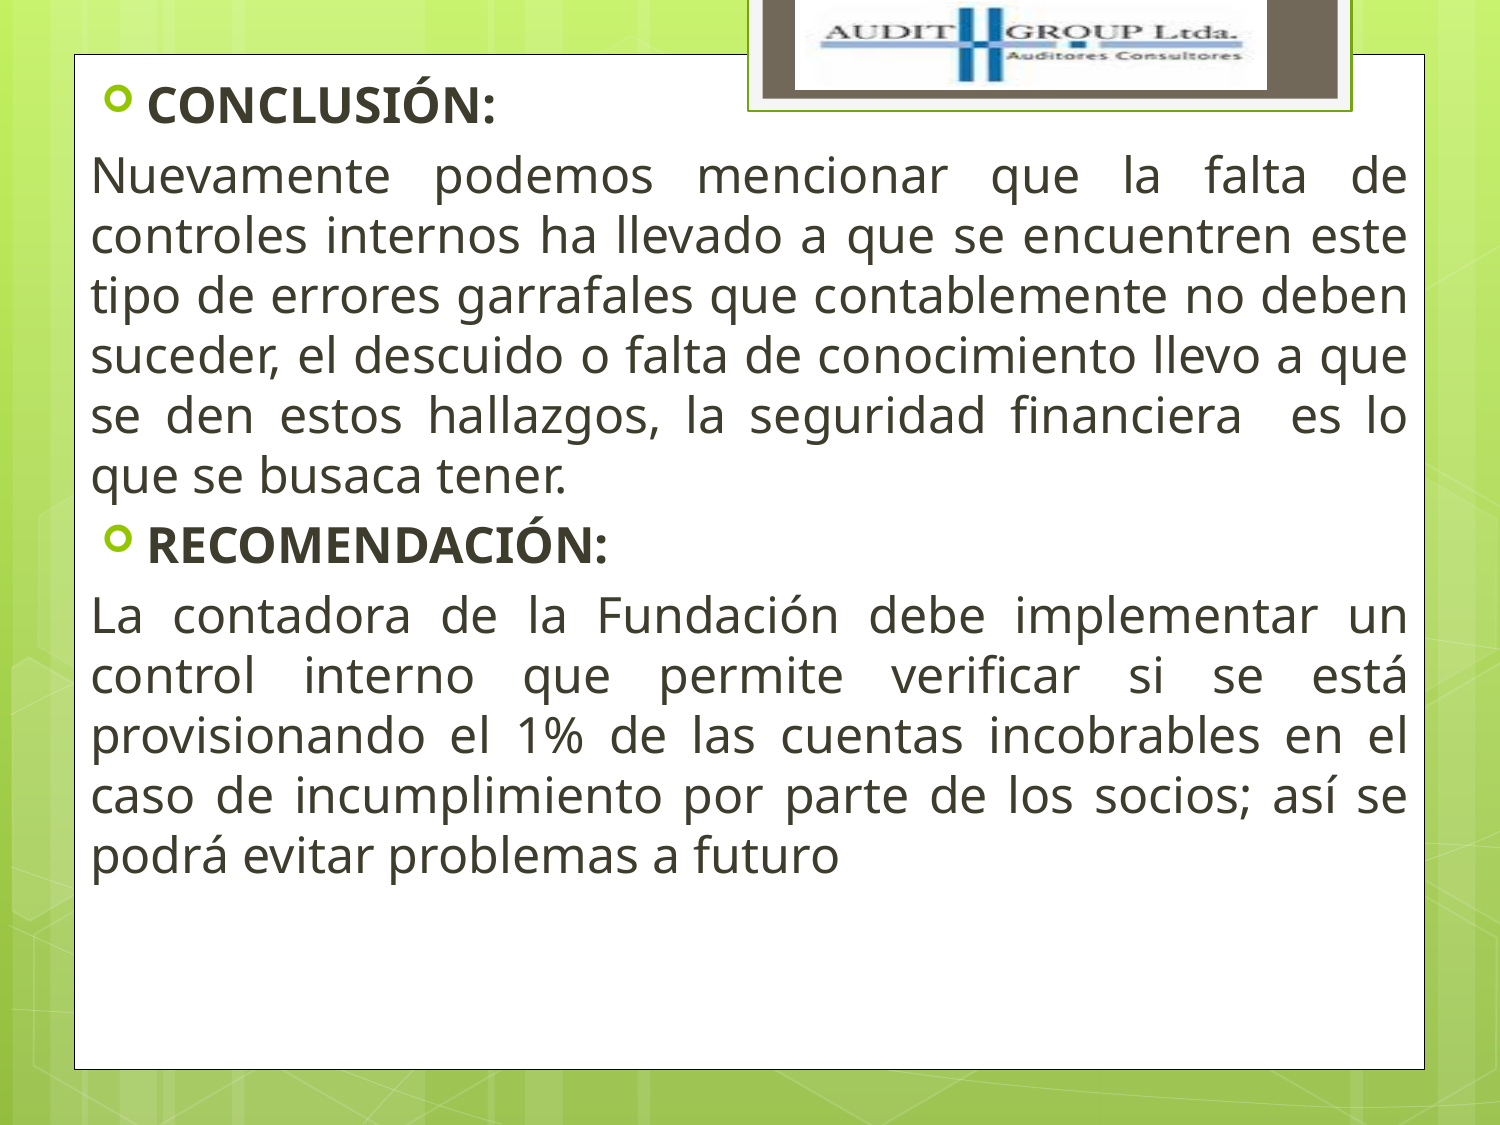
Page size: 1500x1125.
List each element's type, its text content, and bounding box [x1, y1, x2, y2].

list CONCLUSIÓN: Nuevamente podemos mencionar que la falta de controles internos ha llevado a que se encuentren este tipo de errores garrafales que contablemente no deben suceder, el descuido o falta de conocimiento llevo a que se den estos hallazgos, la seguridad financiera es lo que se busaca tener. RECOMENDACIÓN: La contadora de la Fundación debe implementar un control interno que permite verificar si se está provisionando el 1% de las cuentas incobrables en el caso de incumplimiento por parte de los socios; así se podrá evitar problemas a futuro [75, 66, 1425, 1005]
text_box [795, 0, 1267, 90]
